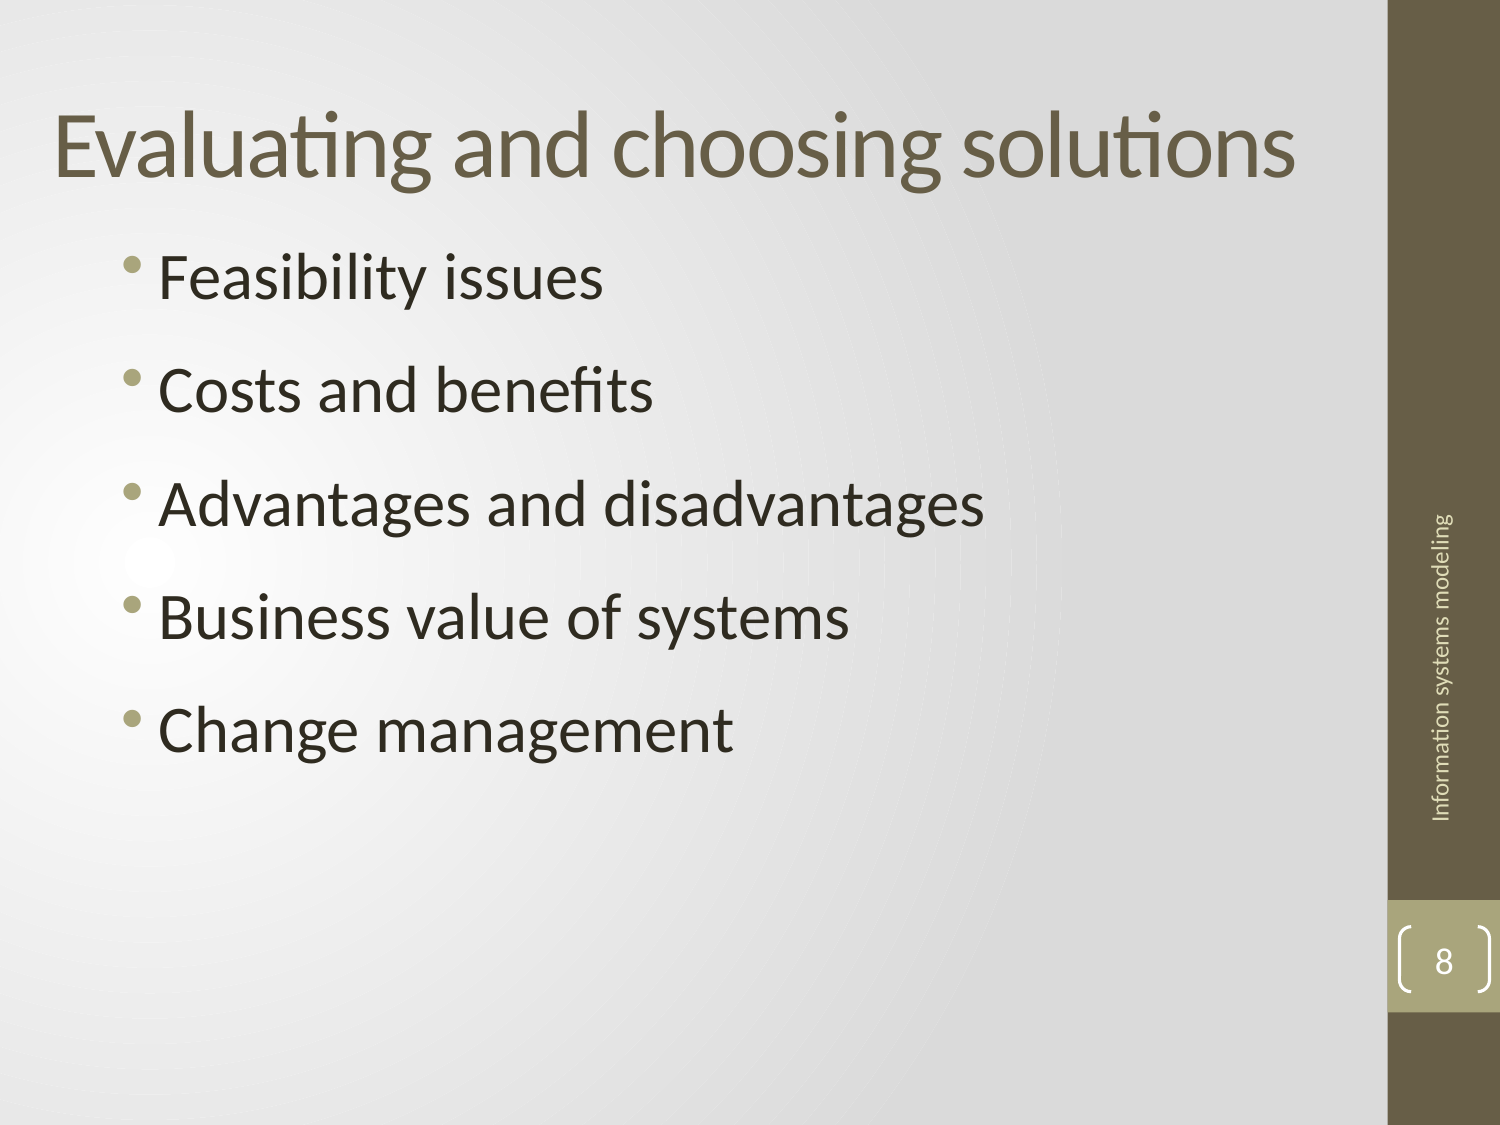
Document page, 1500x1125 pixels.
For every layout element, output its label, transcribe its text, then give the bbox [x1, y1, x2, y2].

list Feasibility issues Costs and benefits Advantages and disadvantages Business value of systems Change management [87, 224, 1388, 1010]
title Evaluating and choosing solutions [37, 45, 1338, 233]
footer Information systems modeling [1408, 500, 1469, 889]
slide_number 8 [1397, 925, 1492, 994]
